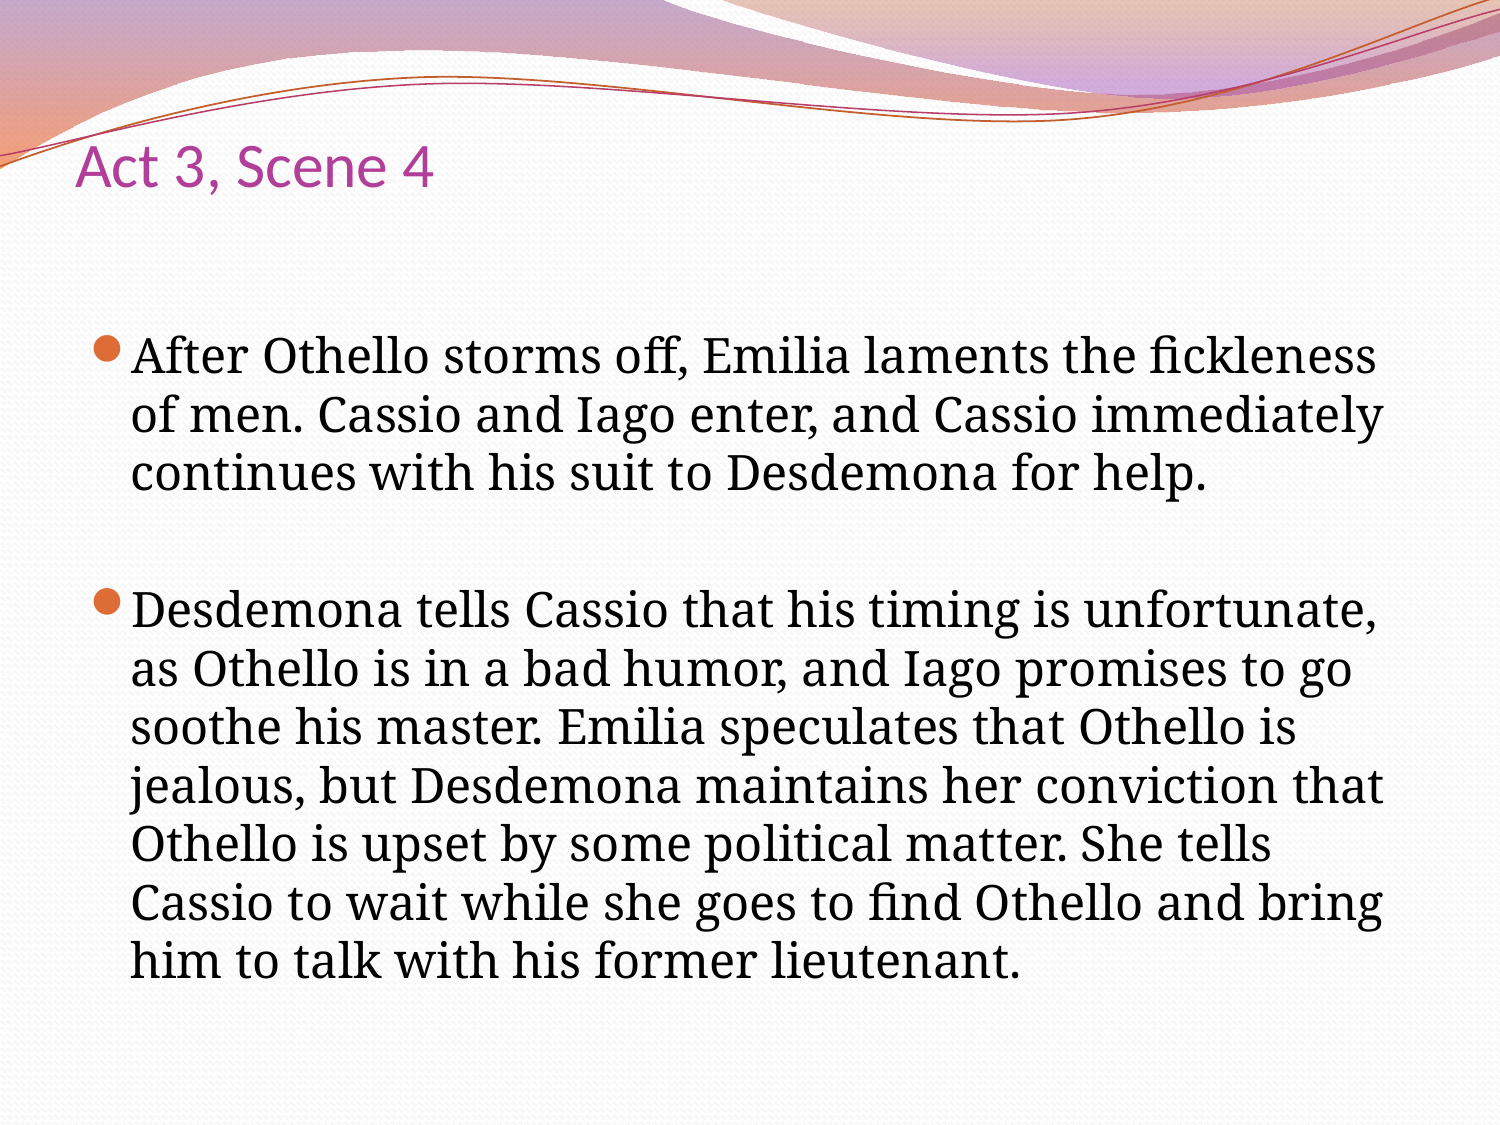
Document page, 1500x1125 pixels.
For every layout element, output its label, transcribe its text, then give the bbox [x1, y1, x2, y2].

title Act 3, Scene 4 [75, 115, 1425, 200]
list After Othello storms off, Emilia laments the fickleness of men. Cassio and Iago enter, and Cassio immediately continues with his suit to Desdemona for help. Desdemona tells Cassio that his timing is unfortunate, as Othello is in a bad humor, and Iago promises to go soothe his master. Emilia speculates that Othello is jealous, but Desdemona maintains her conviction that Othello is upset by some political matter. She tells Cassio to wait while she goes to find Othello and bring him to talk with his former lieutenant. [75, 317, 1425, 1038]
